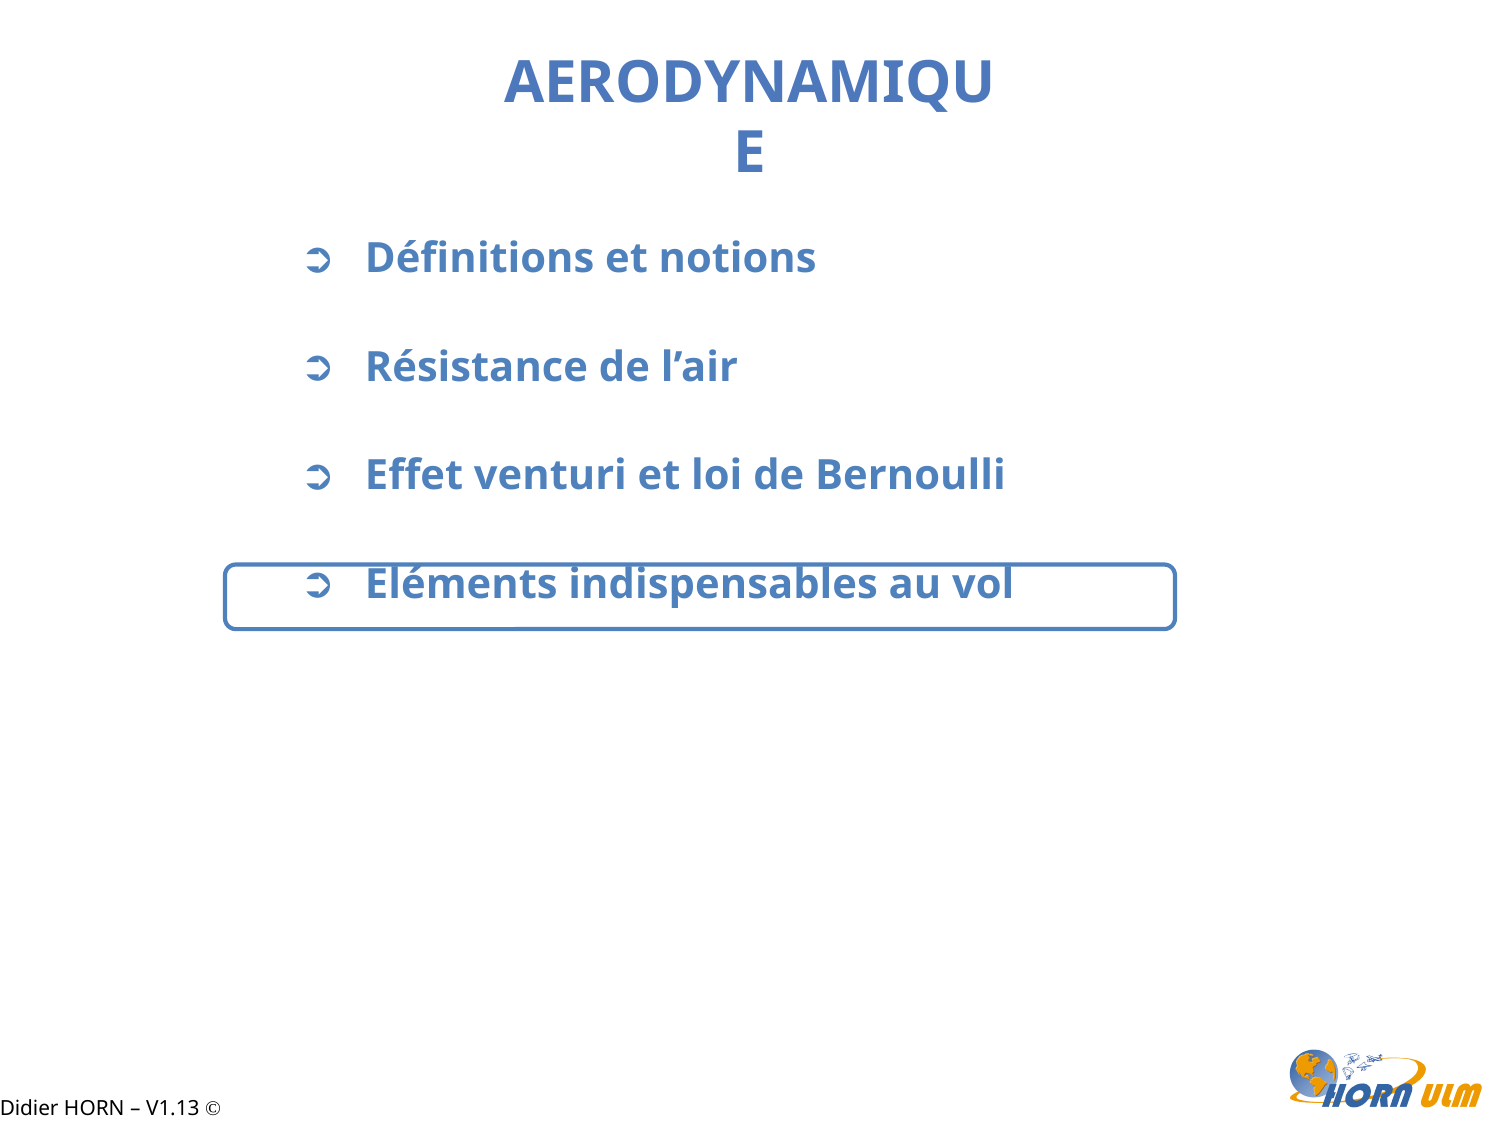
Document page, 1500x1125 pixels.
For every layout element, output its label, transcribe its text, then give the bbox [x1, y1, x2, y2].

picture [1275, 1036, 1500, 1125]
text_box AERODYNAMIQUE [473, 37, 1027, 192]
text_box [222, 562, 1178, 632]
text_box Définitions et notions Résistance de l’air Effet venturi et loi de Bernoulli Eléments indispensables au vol [275, 223, 1225, 614]
